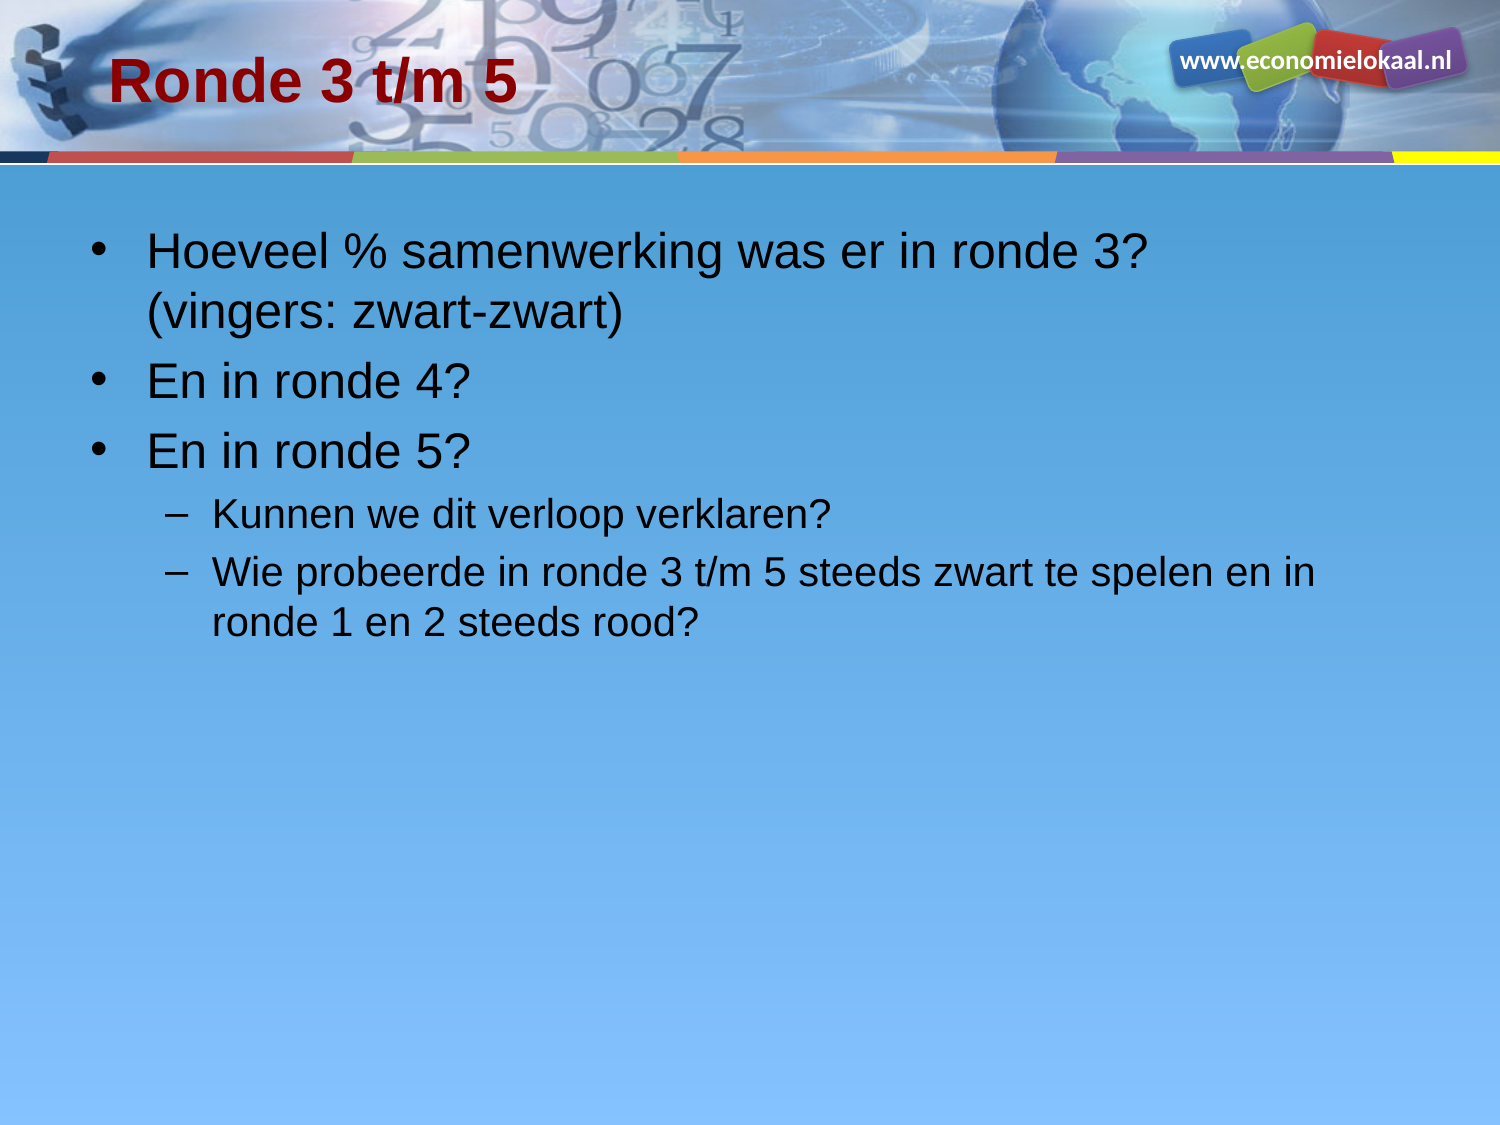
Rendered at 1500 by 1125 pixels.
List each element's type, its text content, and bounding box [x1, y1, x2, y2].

list Hoeveel % samenwerking was er in ronde 3? (vingers: zwart-zwart) En in ronde 4? En in ronde 5? Kunnen we dit verloop verklaren? Wie probeerde in ronde 3 t/m 5 steeds zwart te spelen en in ronde 1 en 2 steeds rood? [74, 210, 1426, 1055]
title Ronde 3 t/m 5 [93, 34, 1121, 120]
picture [0, 0, 1500, 151]
